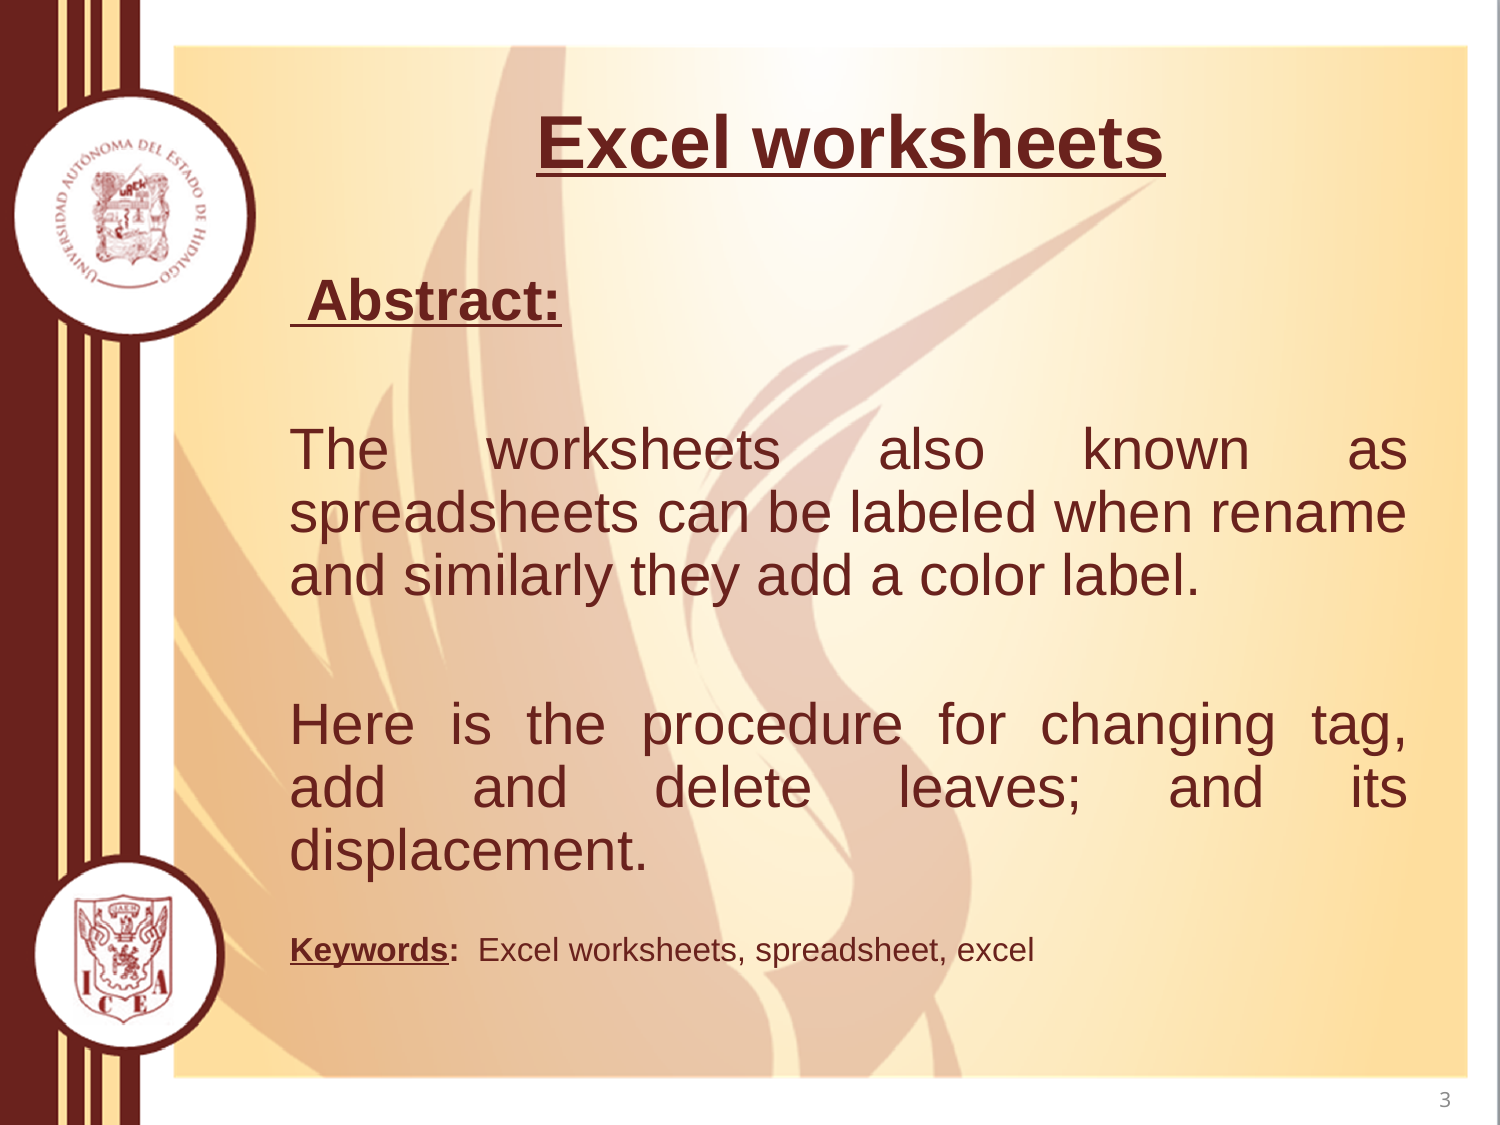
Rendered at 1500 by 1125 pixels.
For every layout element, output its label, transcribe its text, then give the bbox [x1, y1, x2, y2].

title Excel worksheets [277, 45, 1425, 233]
list Abstract: The worksheets also known as spreadsheets can be labeled when rename and similarly they add a color label. Here is the procedure for changing tag, add and delete leaves; and its displacement. Keywords: Excel worksheets, spreadsheet, excel [218, 262, 1425, 1005]
slide_number 3 [1116, 1070, 1467, 1125]
picture [0, 0, 1500, 1125]
